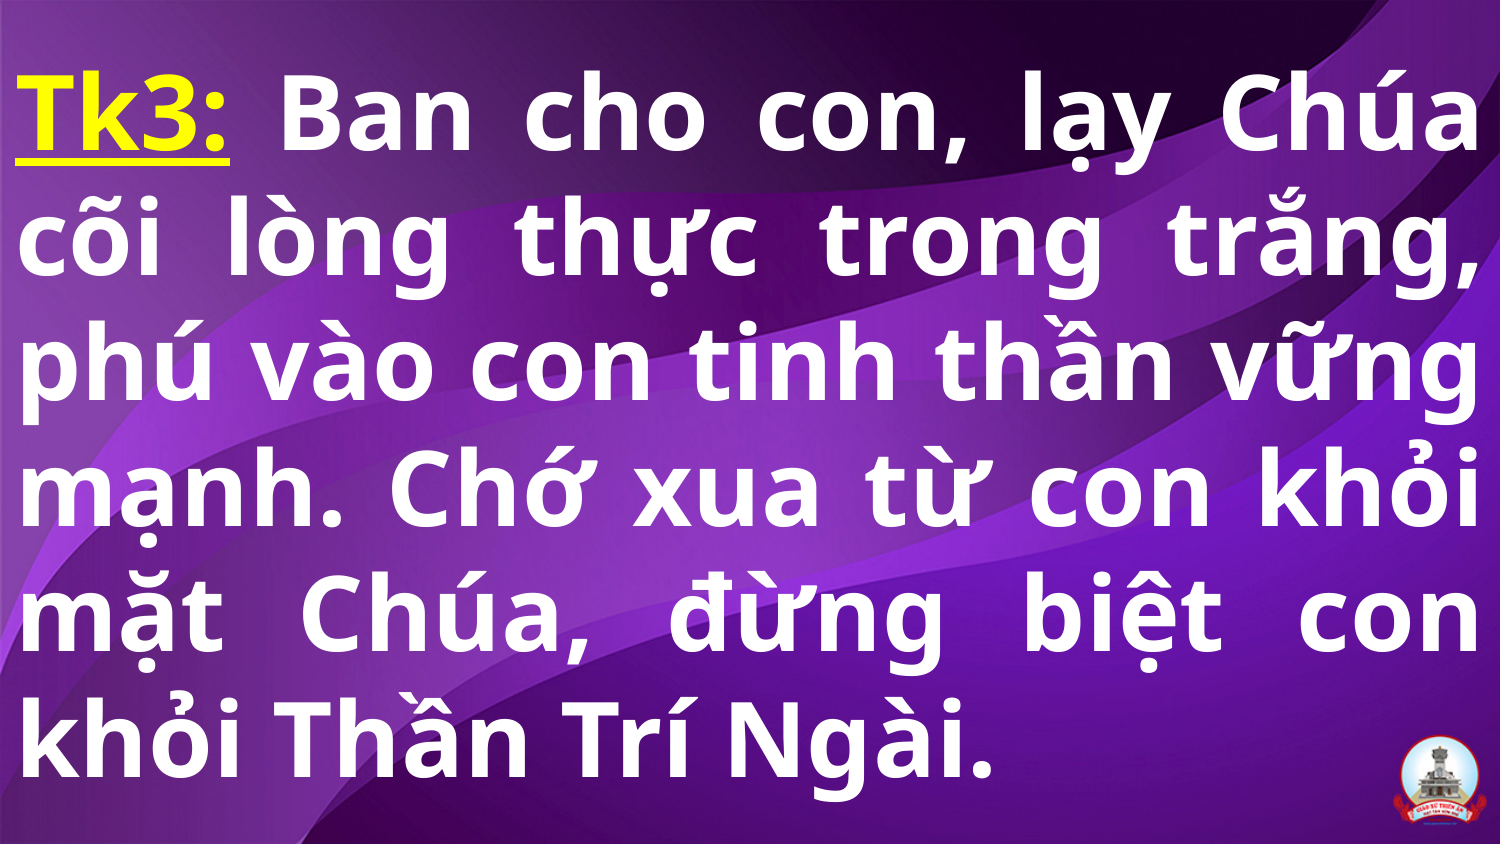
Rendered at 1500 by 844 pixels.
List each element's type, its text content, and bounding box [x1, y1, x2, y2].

title Tk3: Ban cho con, lạy Chúa cõi lòng thực trong trắng, phú vào con tinh thần vững mạnh. Chớ xua từ con khỏi mặt Chúa, đừng biệt con khỏi Thần Trí Ngài. [0, 0, 1500, 844]
